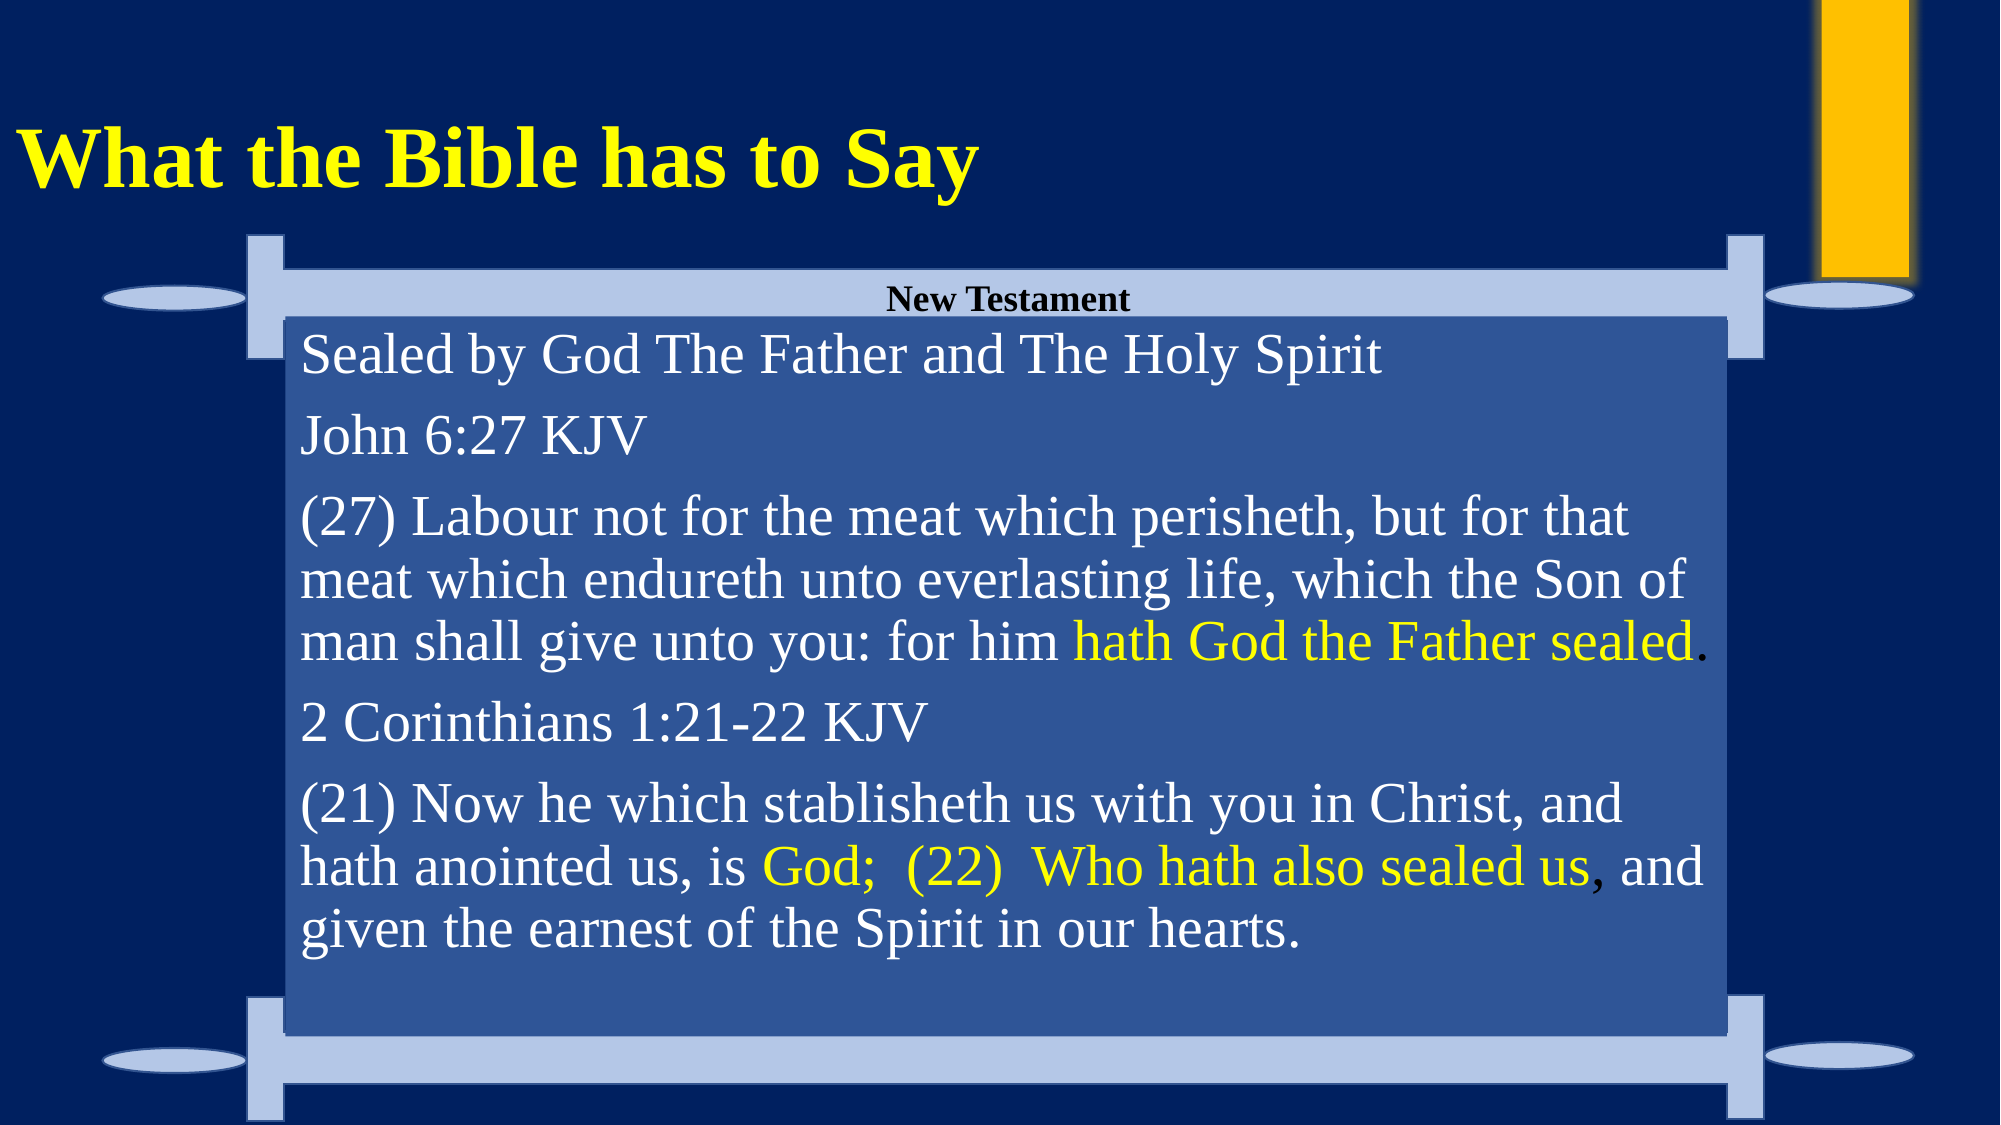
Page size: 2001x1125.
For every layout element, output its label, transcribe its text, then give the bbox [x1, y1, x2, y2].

title What the Bible has to Say [0, 50, 1726, 269]
list Sealed by God The Father and The Holy Spirit John 6:27 KJV (27) Labour not for the meat which perisheth, but for that meat which endureth unto everlasting life, which the Son of man shall give unto you: for him hath God the Father sealed. 2 Corinthians 1:21-22 KJV (21) Now he which stablisheth us with you in Christ, and hath anointed us, is God; (22) Who hath also sealed us, and given the earnest of the Spirit in our hearts. [285, 316, 1727, 1037]
